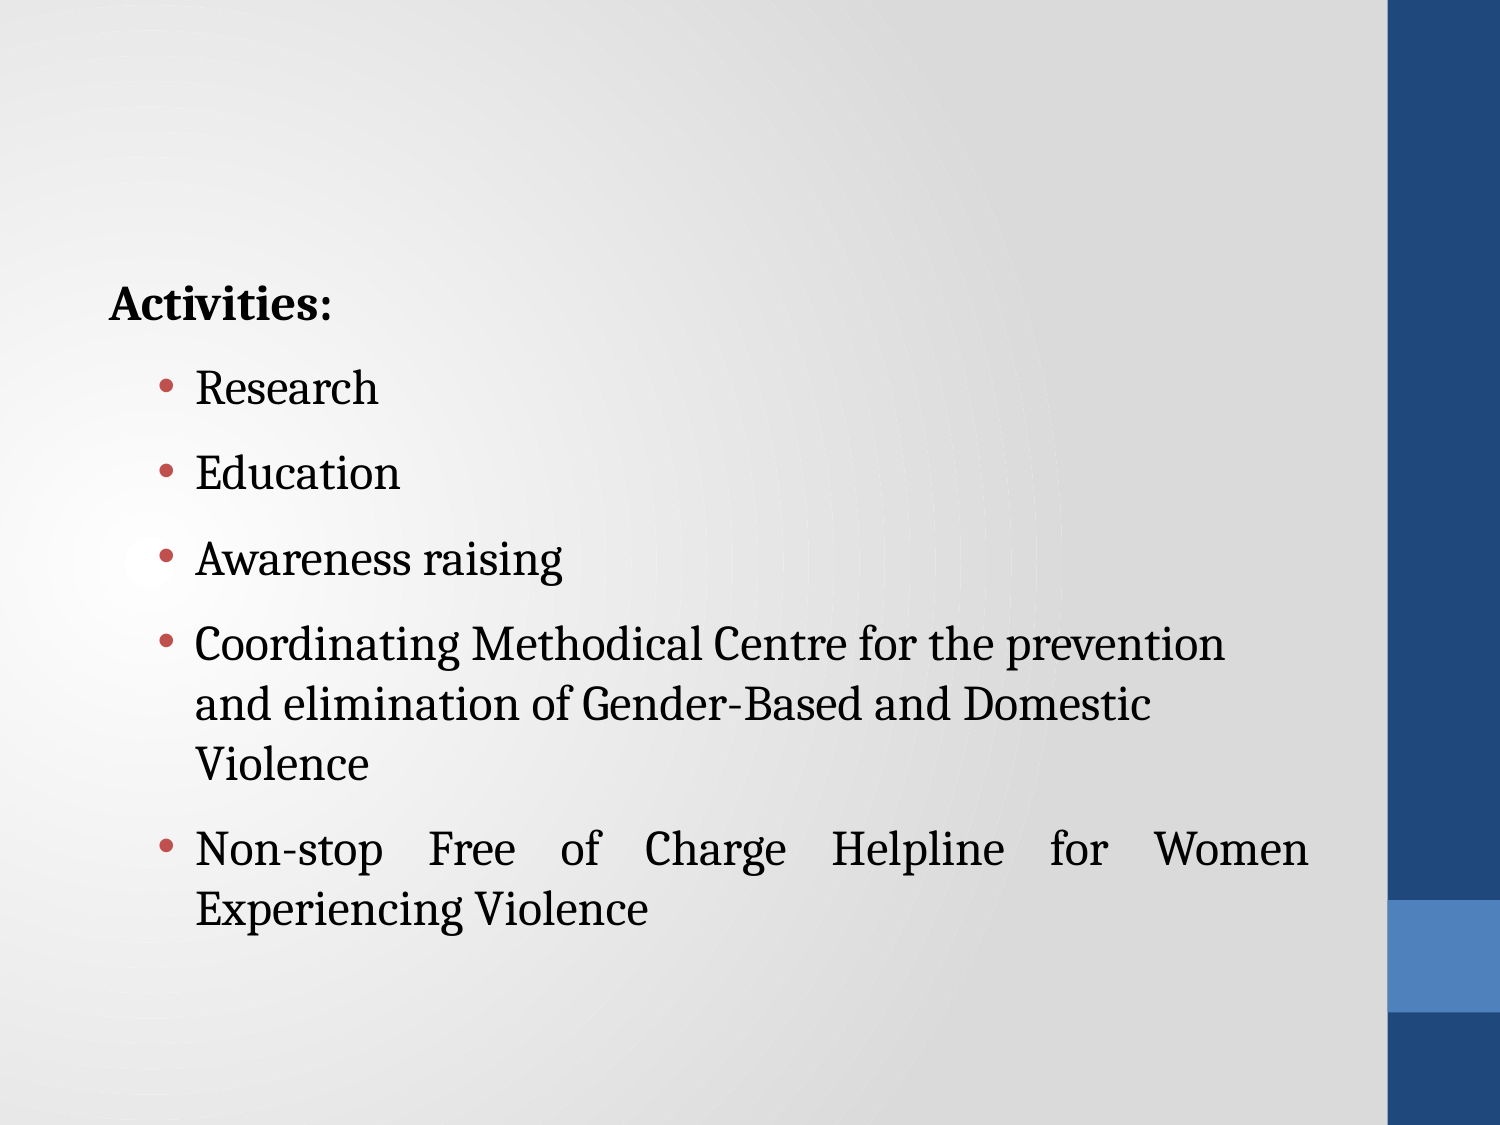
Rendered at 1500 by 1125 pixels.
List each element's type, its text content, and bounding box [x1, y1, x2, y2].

list Activities: Research Education Awareness raising Coordinating Methodical Centre for the prevention and elimination of Gender-Based and Domestic Violence Non-stop Free of Charge Helpline for Women Experiencing Violence [75, 262, 1325, 1050]
